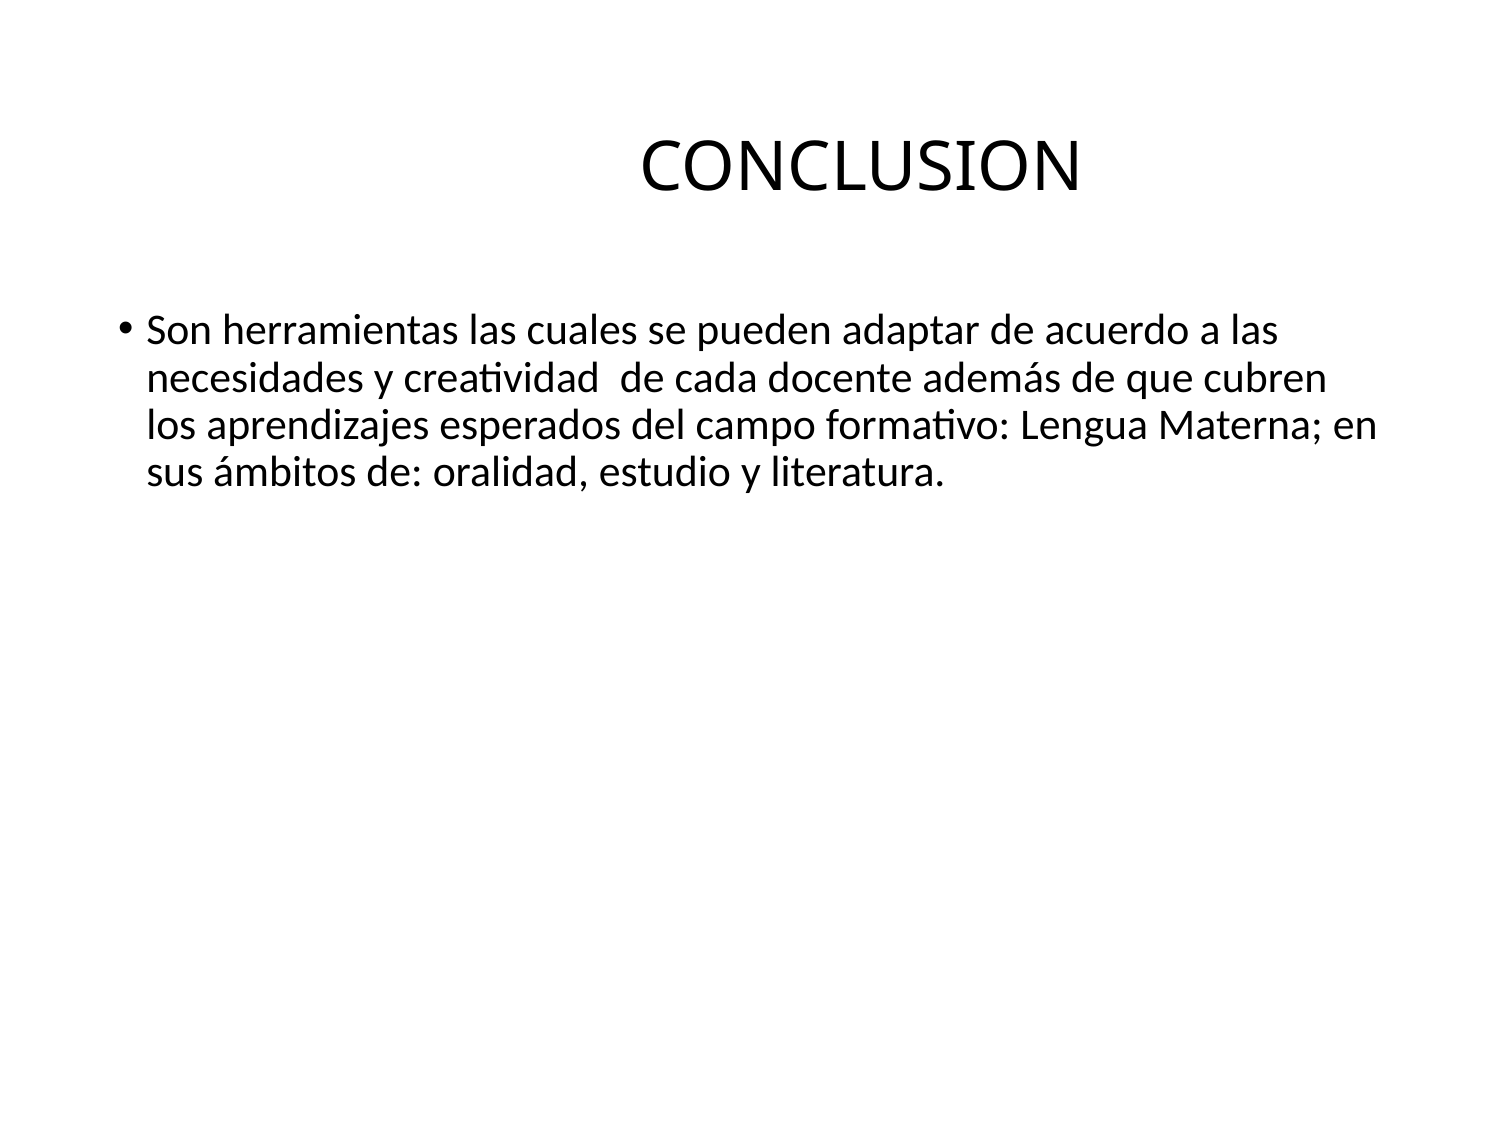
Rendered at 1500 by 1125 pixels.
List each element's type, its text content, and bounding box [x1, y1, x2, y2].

list Son herramientas las cuales se pueden adaptar de acuerdo a las necesidades y creatividad de cada docente además de que cubren los aprendizajes esperados del campo formativo: Lengua Materna; en sus ámbitos de: oralidad, estudio y literatura. [103, 299, 1397, 1014]
title CONCLUSION [103, 59, 1397, 278]
